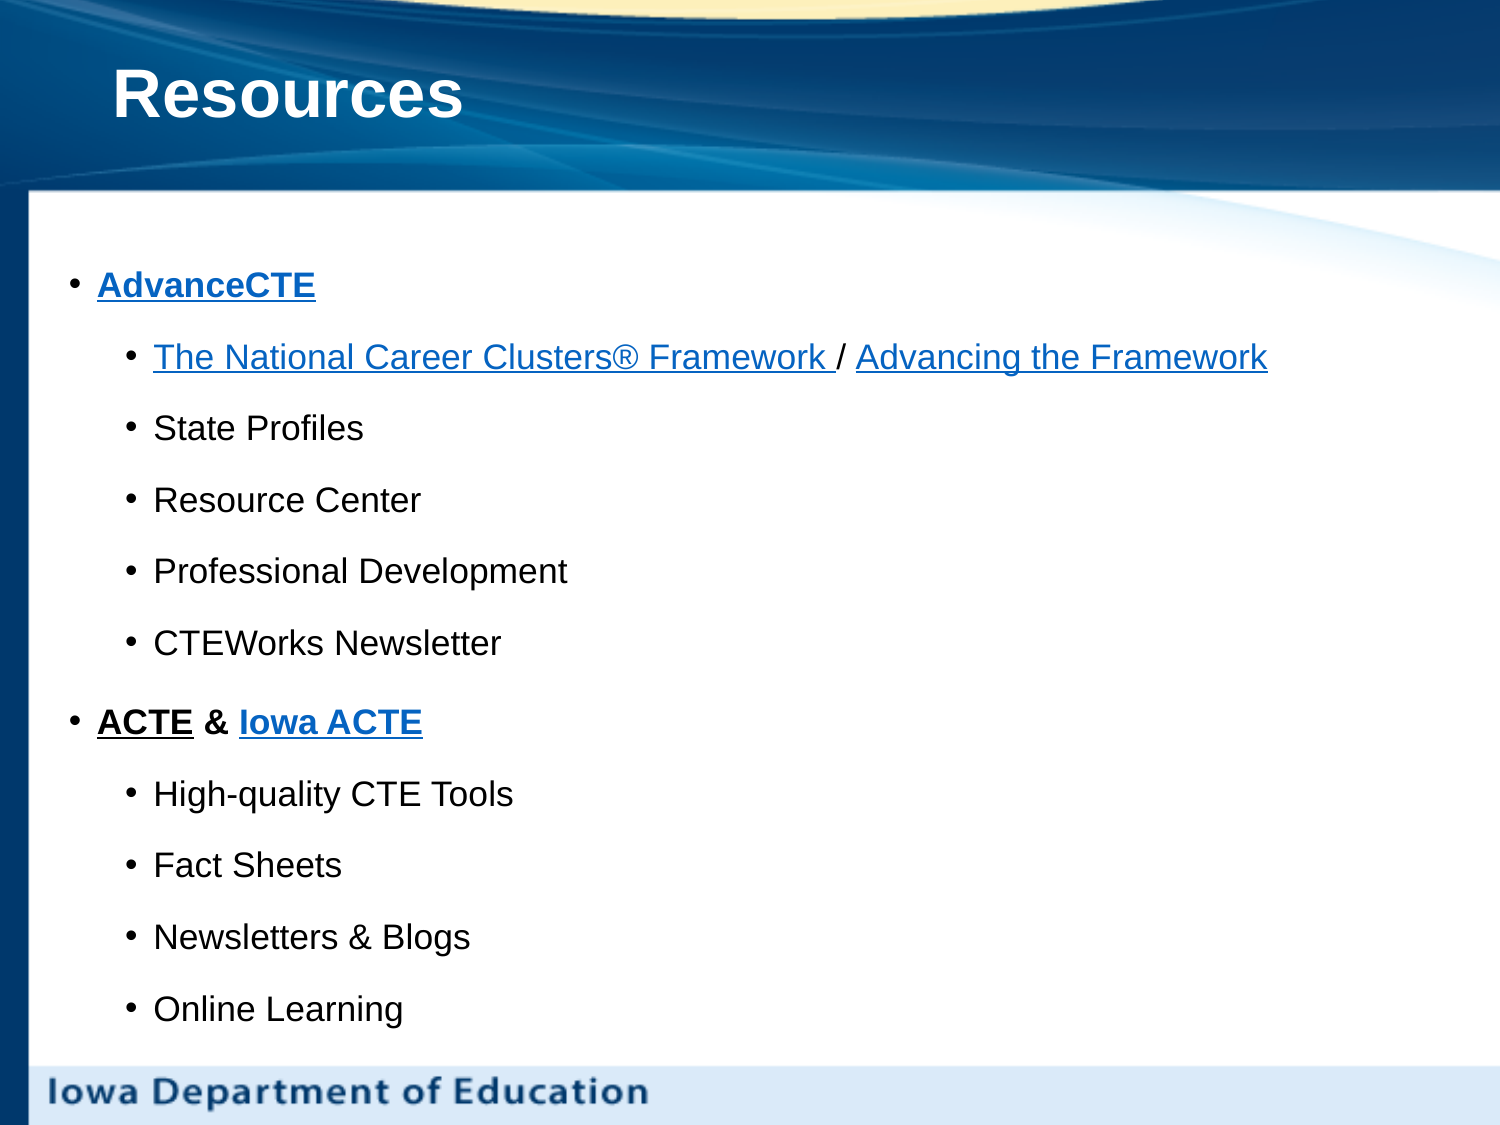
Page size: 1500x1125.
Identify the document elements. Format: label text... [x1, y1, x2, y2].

list AdvanceCTE The National Career Clusters® Framework / Advancing the Framework State Profiles Resource Center Professional Development CTEWorks Newsletter ACTE & Iowa ACTE High-quality CTE Tools Fact Sheets Newsletters & Blogs Online Learning [53, 212, 1483, 1050]
picture [0, 0, 1500, 1125]
title Resources [97, 0, 1429, 192]
